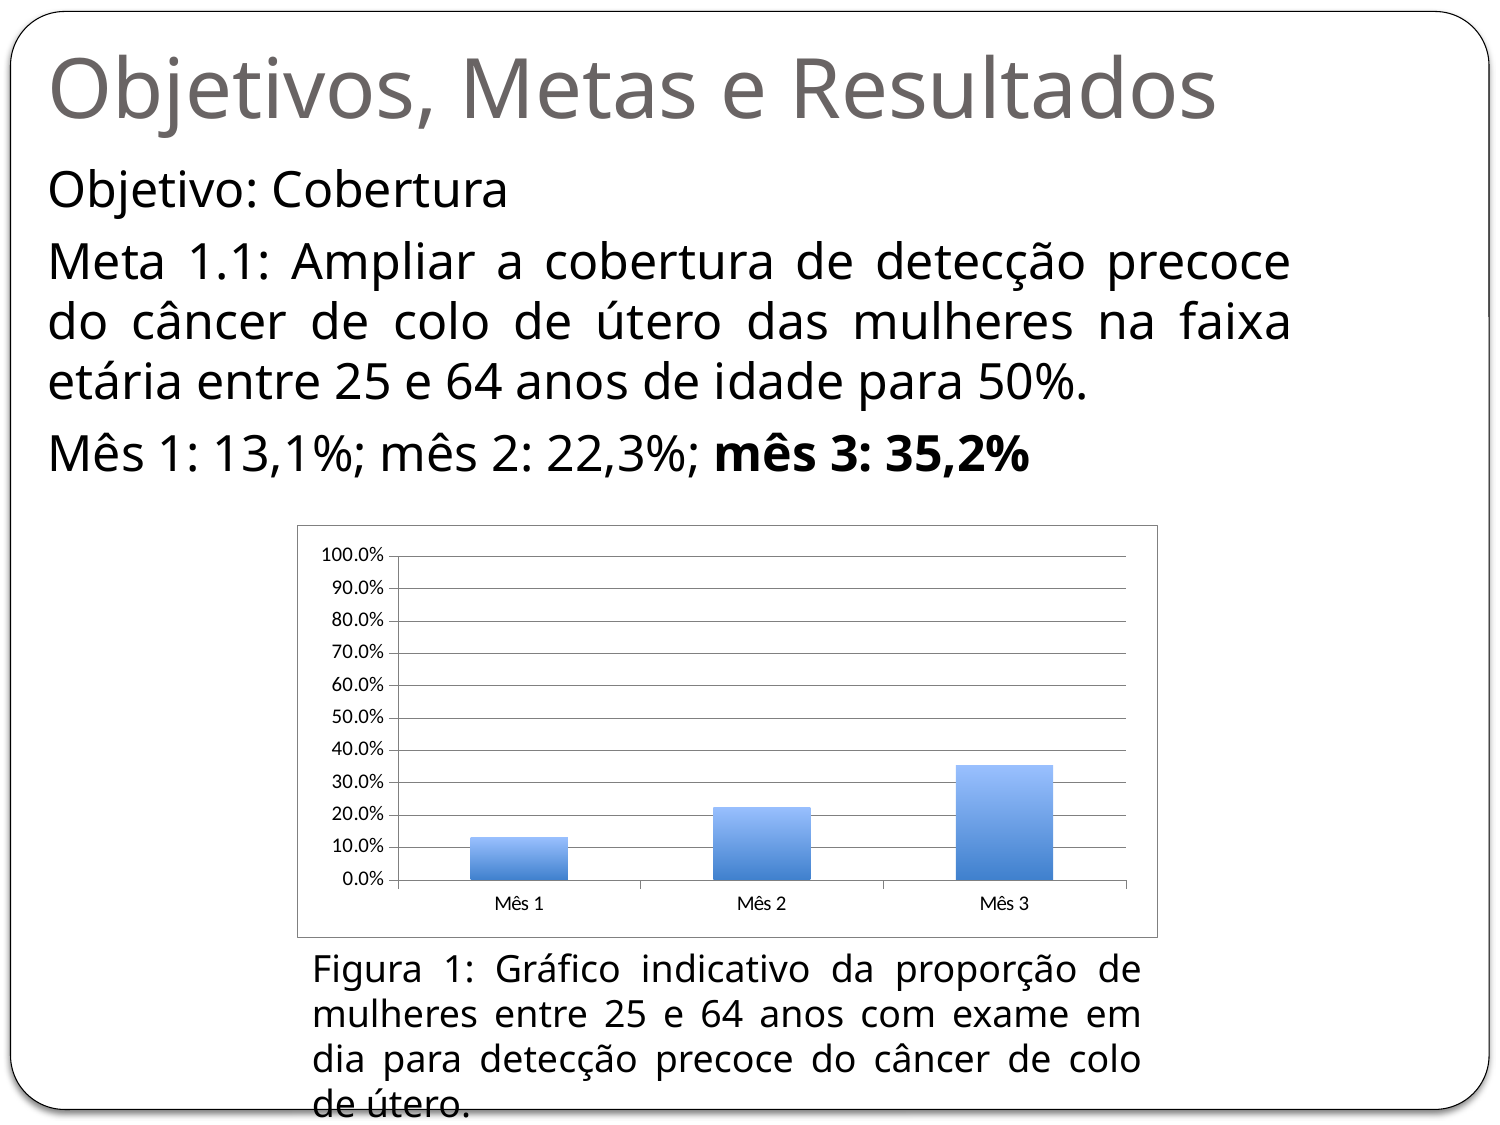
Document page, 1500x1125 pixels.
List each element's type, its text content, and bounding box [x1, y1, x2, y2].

title Objetivos, Metas e Resultados [32, 0, 1308, 149]
list Objetivo: Cobertura Meta 1.1: Ampliar a cobertura de detecção precoce do câncer de colo de útero das mulheres na faixa etária entre 25 e 64 anos de idade para 50%. Mês 1: 13,1%; mês 2: 22,3%; mês 3: 35,2% [32, 149, 1308, 900]
chart [296, 524, 1158, 938]
text_box Figura 1: Gráfico indicativo da proporção de mulheres entre 25 e 64 anos com exame em dia para detecção precoce do câncer de colo de útero. [297, 946, 1158, 1125]
